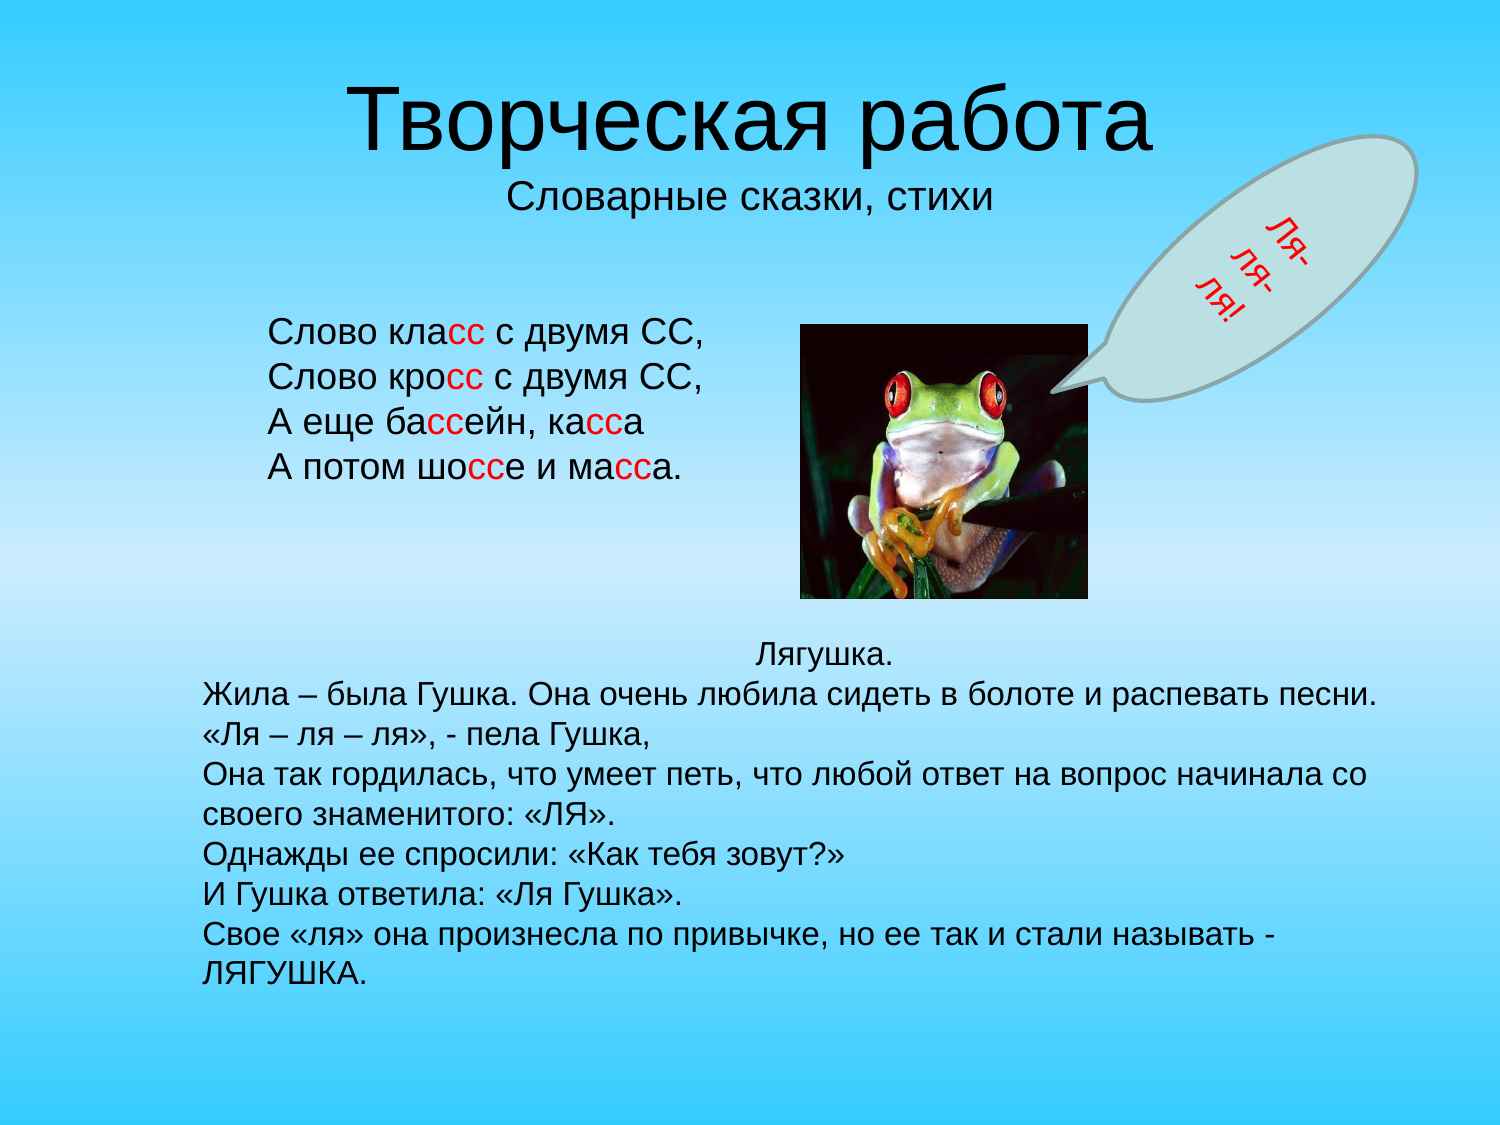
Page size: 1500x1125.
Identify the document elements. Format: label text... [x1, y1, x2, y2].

table_cell у [1463, 905, 1500, 909]
picture [799, 324, 1088, 599]
table_cell у [0, 905, 187, 909]
title Творческая работа Словарные сказки, стихи [74, 44, 1426, 233]
text_box Ля-ля-ля! [1091, 134, 1419, 403]
text_box Лягушка. Жила – была Гушка. Она очень любила сидеть в болоте и распевать песни. «Ля – ля – ля», - пела Гушка, Она так гордилась, что умеет петь, что любой ответ на вопрос начинала со своего знаменитого: «ЛЯ». Однажды ее спросили: «Как тебя зовут?» И Гушка ответила: «Ля Гушка». Свое «ля» она произнесла по привычке, но ее так и стали называть - ЛЯГУШКА. [187, 624, 1463, 999]
text_box Слово класс с двумя СС, Слово кросс с двумя СС, А еще бассейн, касса А потом шоссе и масса. [252, 299, 721, 540]
